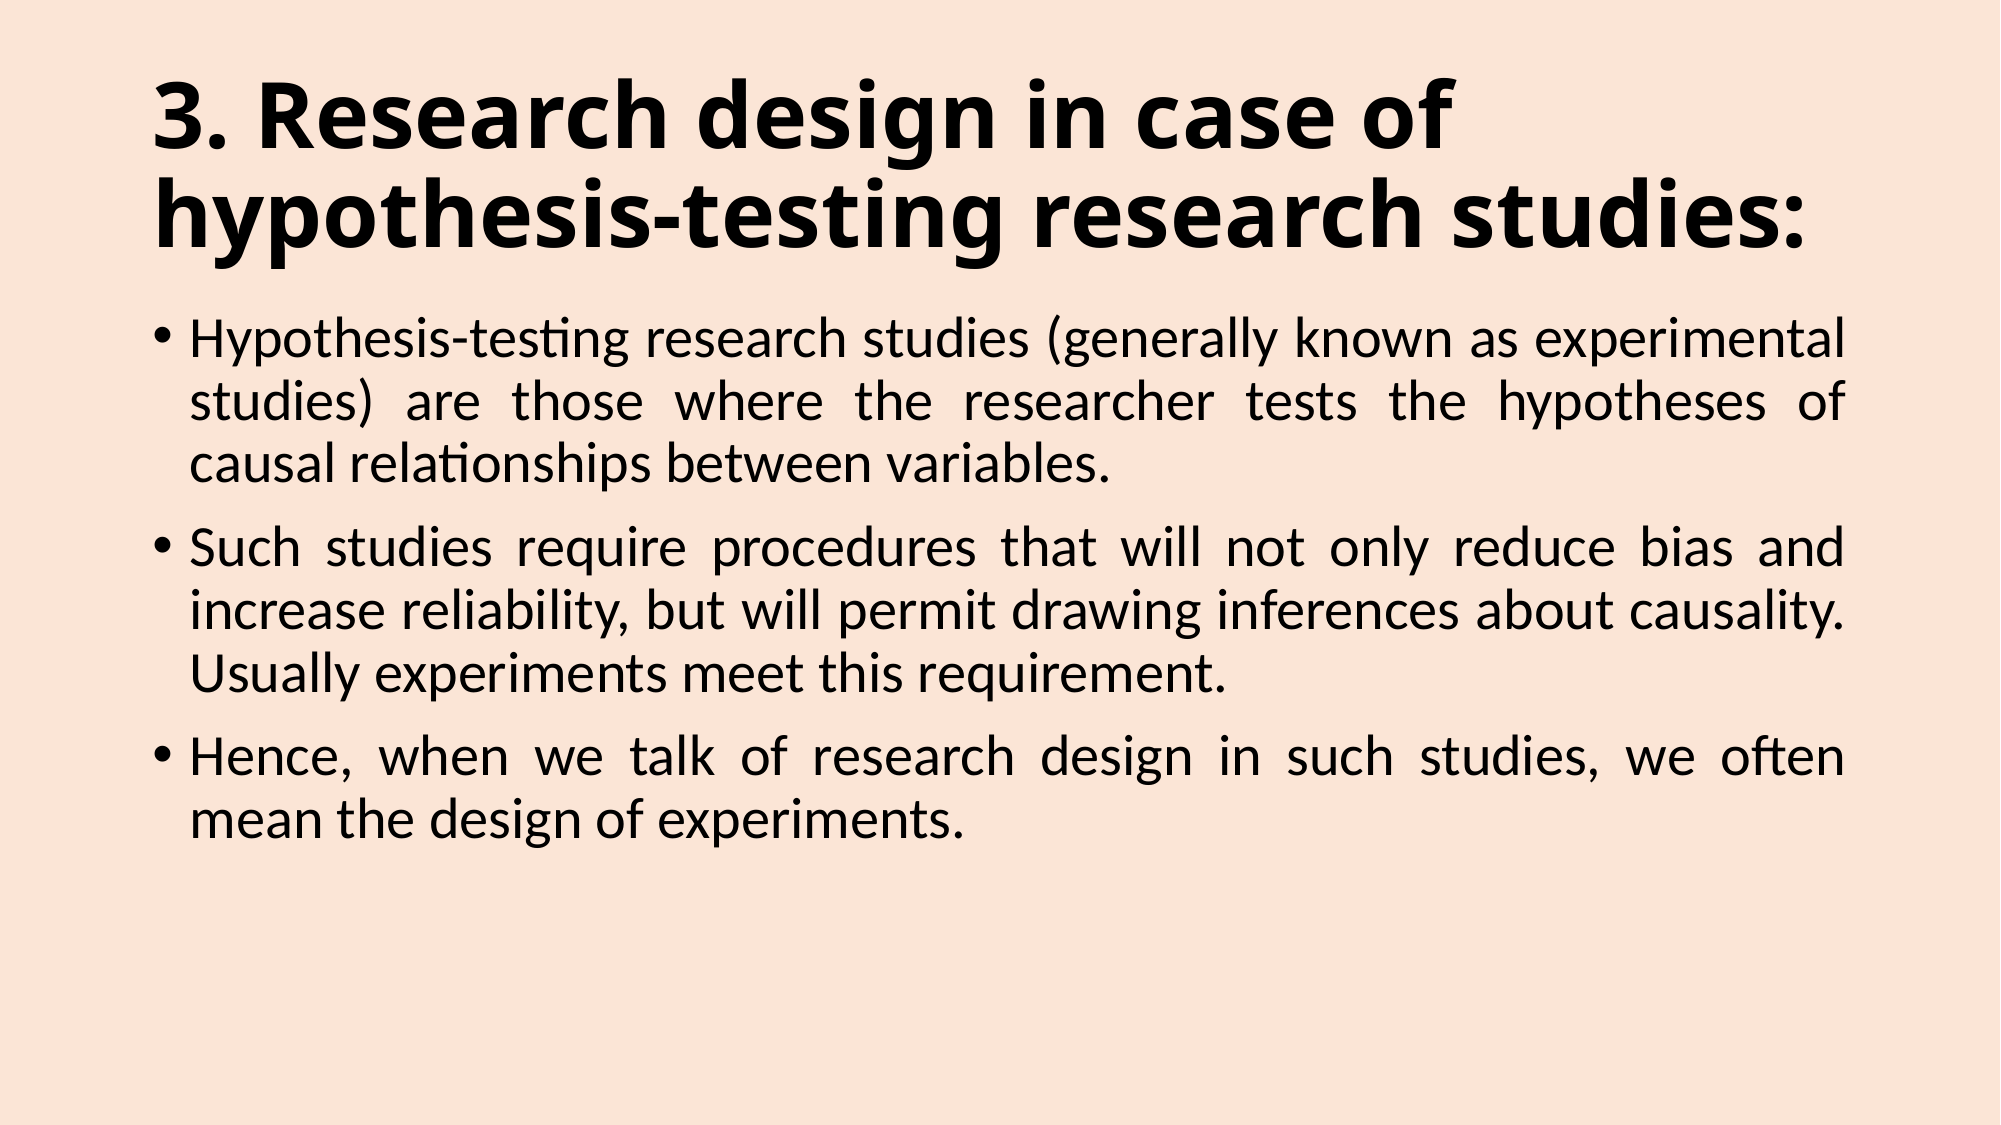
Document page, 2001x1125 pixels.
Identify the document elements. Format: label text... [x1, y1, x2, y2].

title 3. Research design in case of hypothesis-testing research studies: [137, 59, 1863, 278]
list Hypothesis-testing research studies (generally known as experimental studies) are those where the researcher tests the hypotheses of causal relationships between variables. Such studies require procedures that will not only reduce bias and increase reliability, but will permit drawing inferences about causality. Usually experiments meet this requirement. Hence, when we talk of research design in such studies, we often mean the design of experiments. [137, 299, 1863, 1014]
